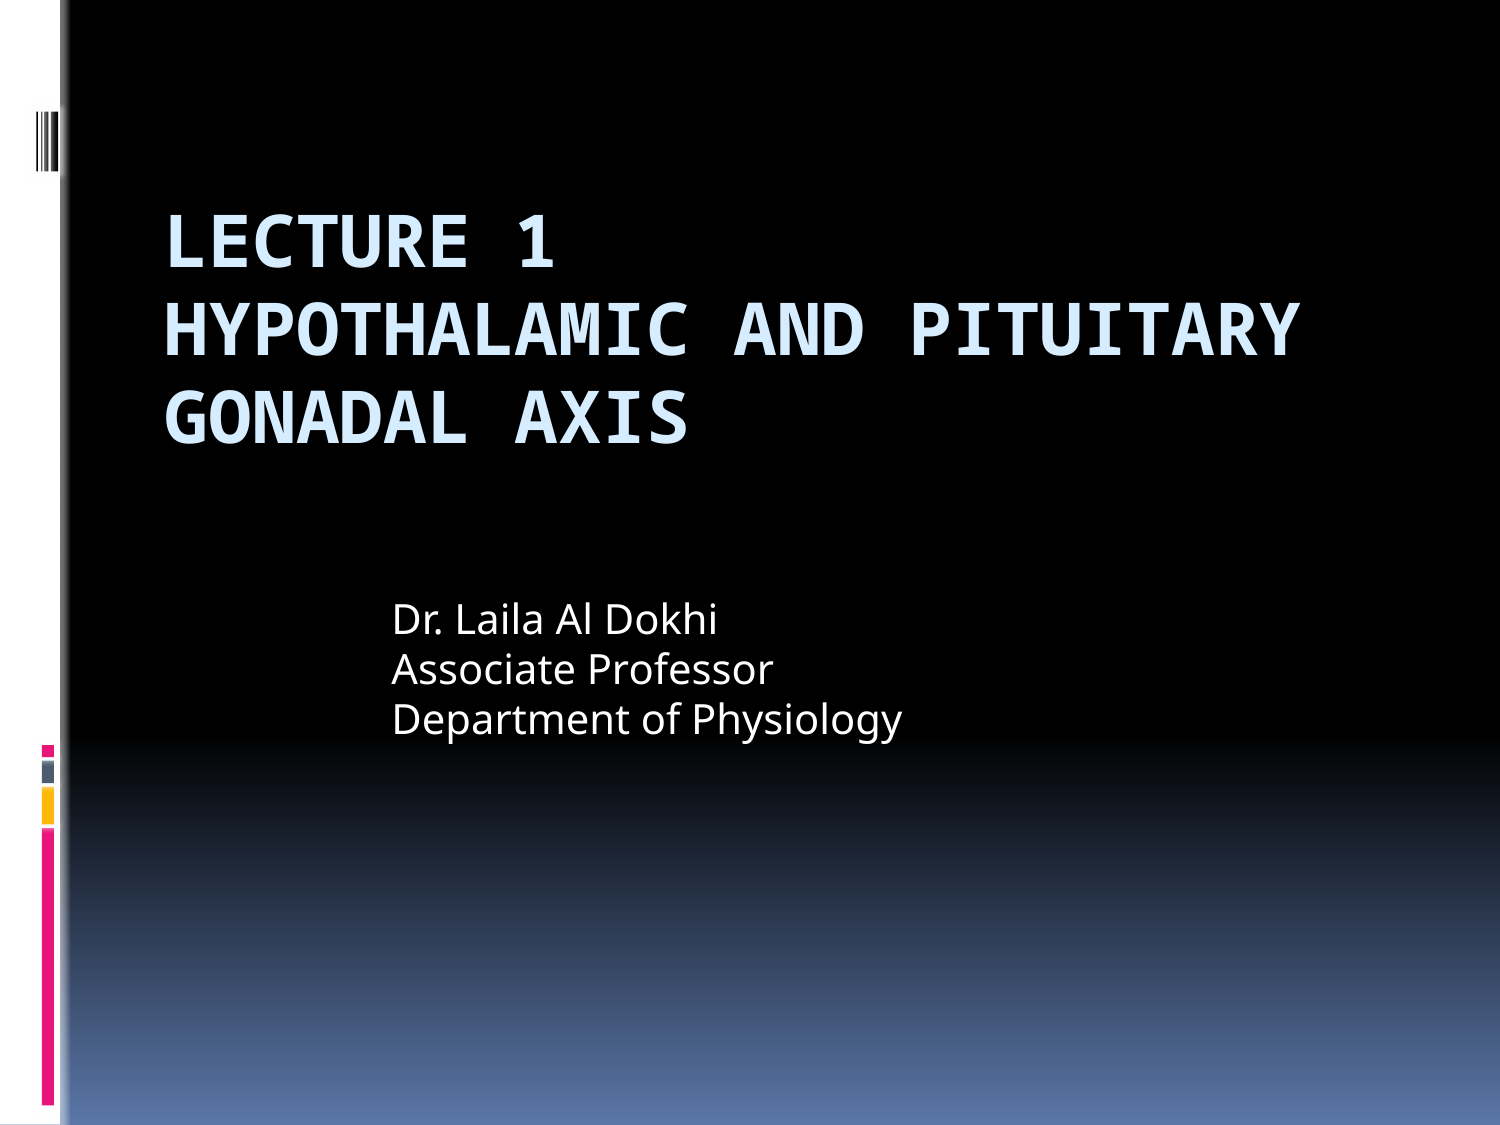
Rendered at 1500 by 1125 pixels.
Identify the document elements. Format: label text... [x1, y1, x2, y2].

title Lecture 1 Hypothalamic and pituitary gonadal axis [150, 187, 1425, 512]
subtitle Dr. Laila Al Dokhi Associate Professor Department of Physiology [375, 502, 1063, 750]
